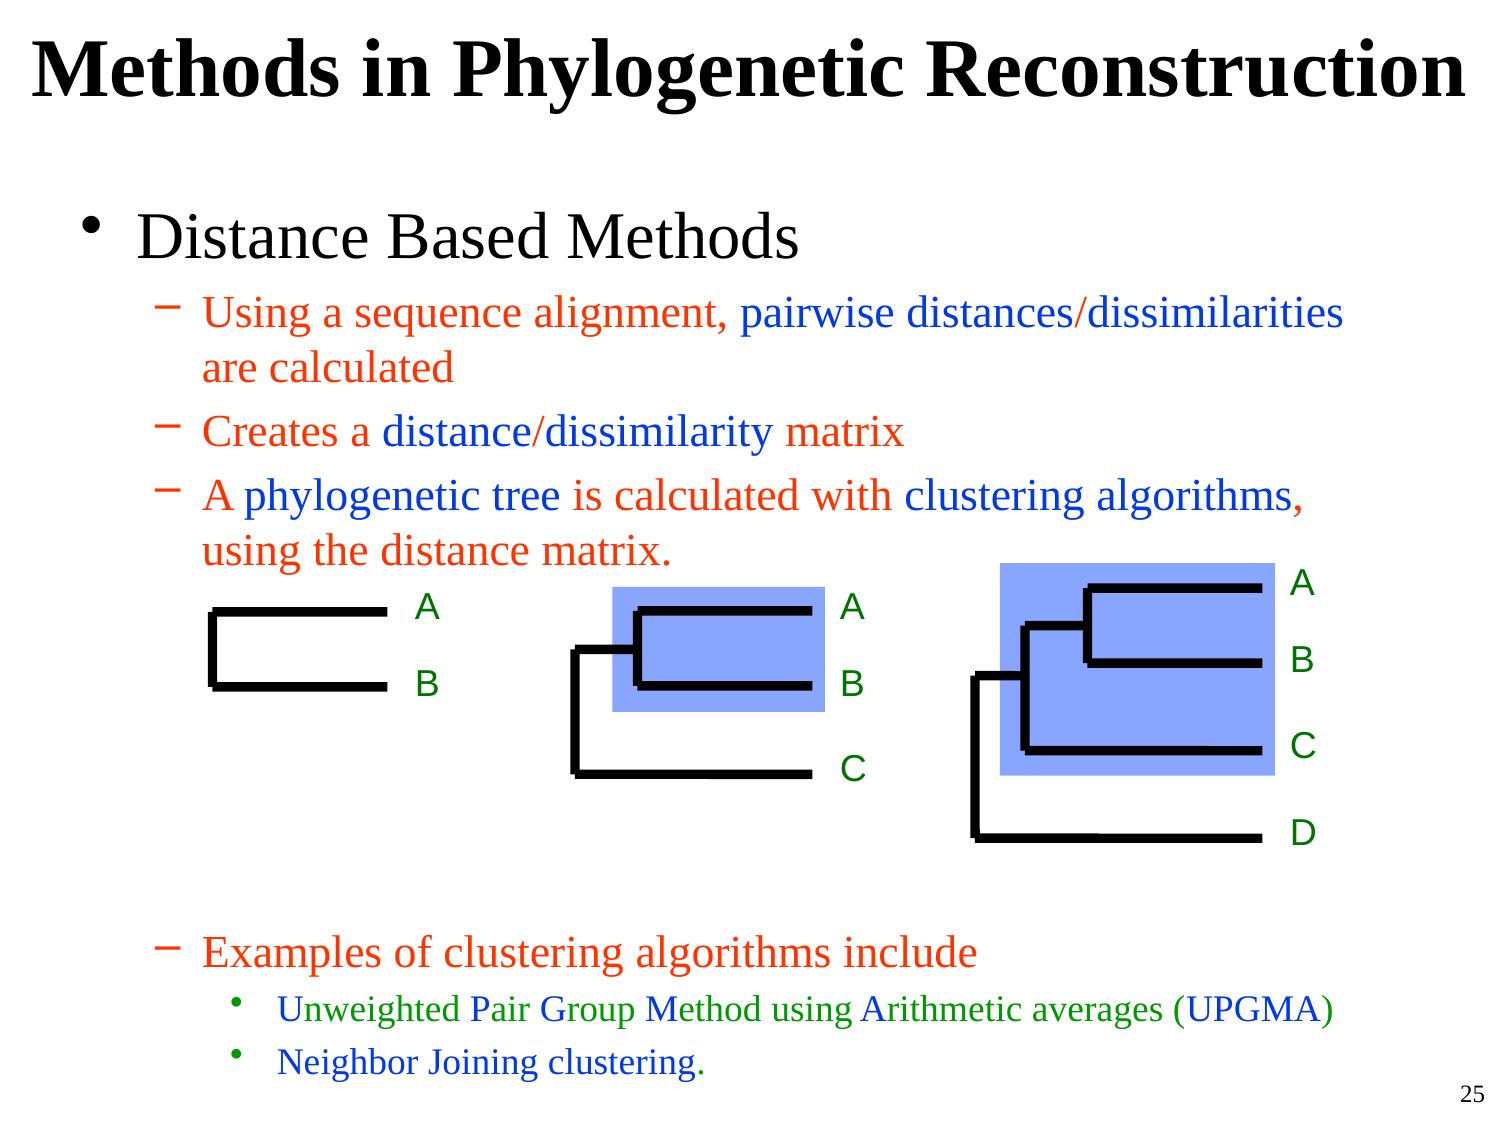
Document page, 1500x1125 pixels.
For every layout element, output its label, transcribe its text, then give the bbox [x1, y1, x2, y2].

title Methods in Phylogenetic Reconstruction [0, 0, 1500, 126]
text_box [212, 573, 451, 712]
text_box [974, 550, 1326, 861]
list Distance Based Methods Using a sequence alignment, pairwise distances/dissimilarities are calculated Creates a distance/dissimilarity matrix A phylogenetic tree is calculated with clustering algorithms, using the distance matrix. Examples of clustering algorithms include Unweighted Pair Group Method using Arithmetic averages (UPGMA) Neighbor Joining clustering. [64, 184, 1424, 1059]
slide_number 25 [1186, 1069, 1500, 1125]
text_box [574, 573, 876, 798]
